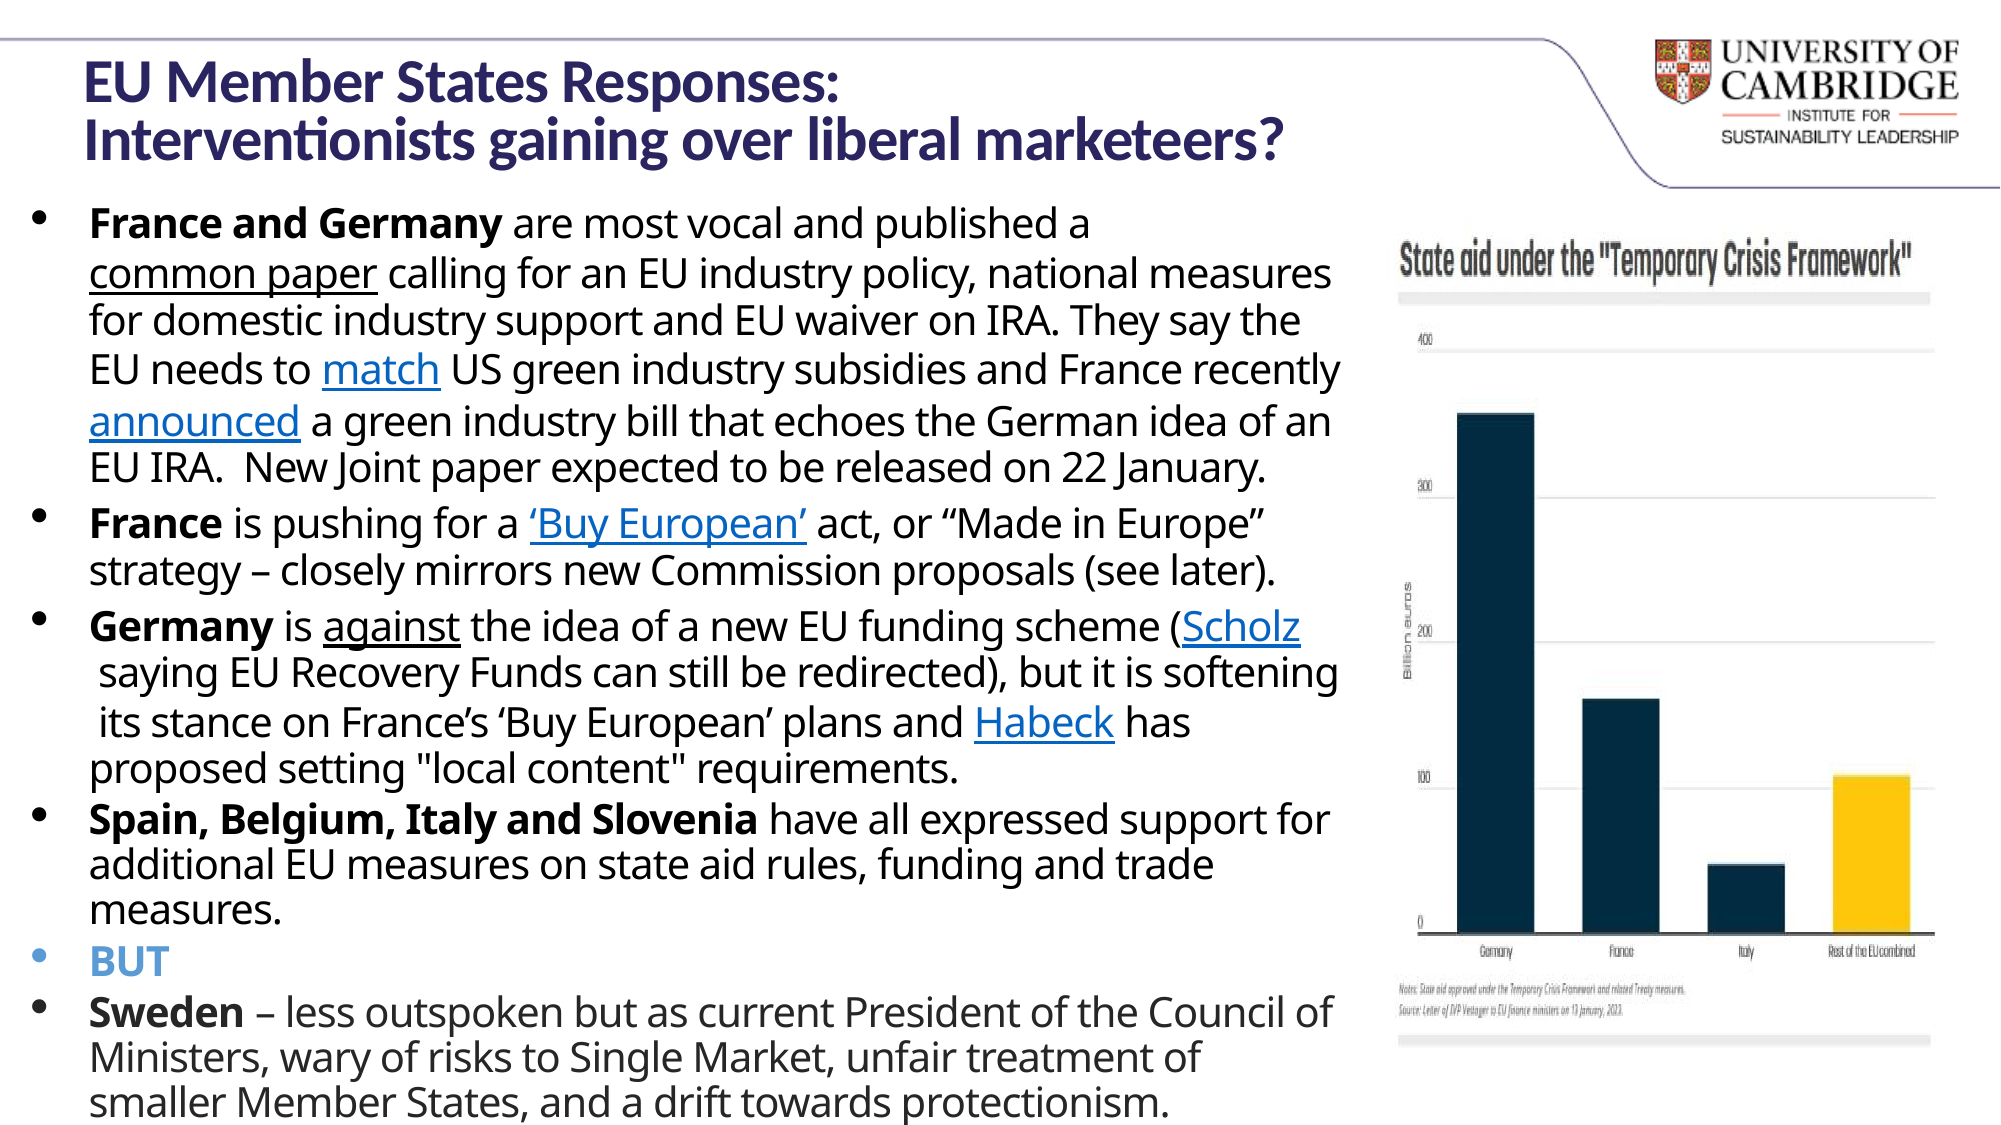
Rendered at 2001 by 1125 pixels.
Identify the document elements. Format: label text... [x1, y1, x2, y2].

picture [1371, 217, 1960, 1073]
list EU Member States Responses: Interventionists gaining over liberal marketeers? [68, 37, 1450, 181]
picture [0, 0, 2001, 214]
list France and Germany are most vocal and published a common paper calling for an EU industry policy, national measures for domestic industry support and EU waiver on IRA. They say the EU needs to match US green industry subsidies and France recently announced a green industry bill that echoes the German idea of an EU IRA. New Joint paper expected to be released on 22 January. France is pushing for a ‘Buy European’ act, or “Made in Europe” strategy – closely mirrors new Commission proposals (see later). Germany is against the idea of a new EU funding scheme (Scholz saying EU Recovery Funds can still be redirected), but it is softening its stance on France’s ‘Buy European’ plans and Habeck has proposed setting "local content" requirements. Spain, Belgium, Italy and Slovenia have all expressed support for additional EU measures on state aid rules, funding and trade measures. BUT Sweden – less outspoken but as current President of the Council of Ministers, wary of risks to Single Market, unfair treatment of smaller Member States, and a drift towards protectionism. Denmark, Finland, Ireland, the Netherlands, Poland and Sweden ‘Non-Paper’ on State Aid Crisis Framework makes similar points [17, 195, 1358, 1051]
